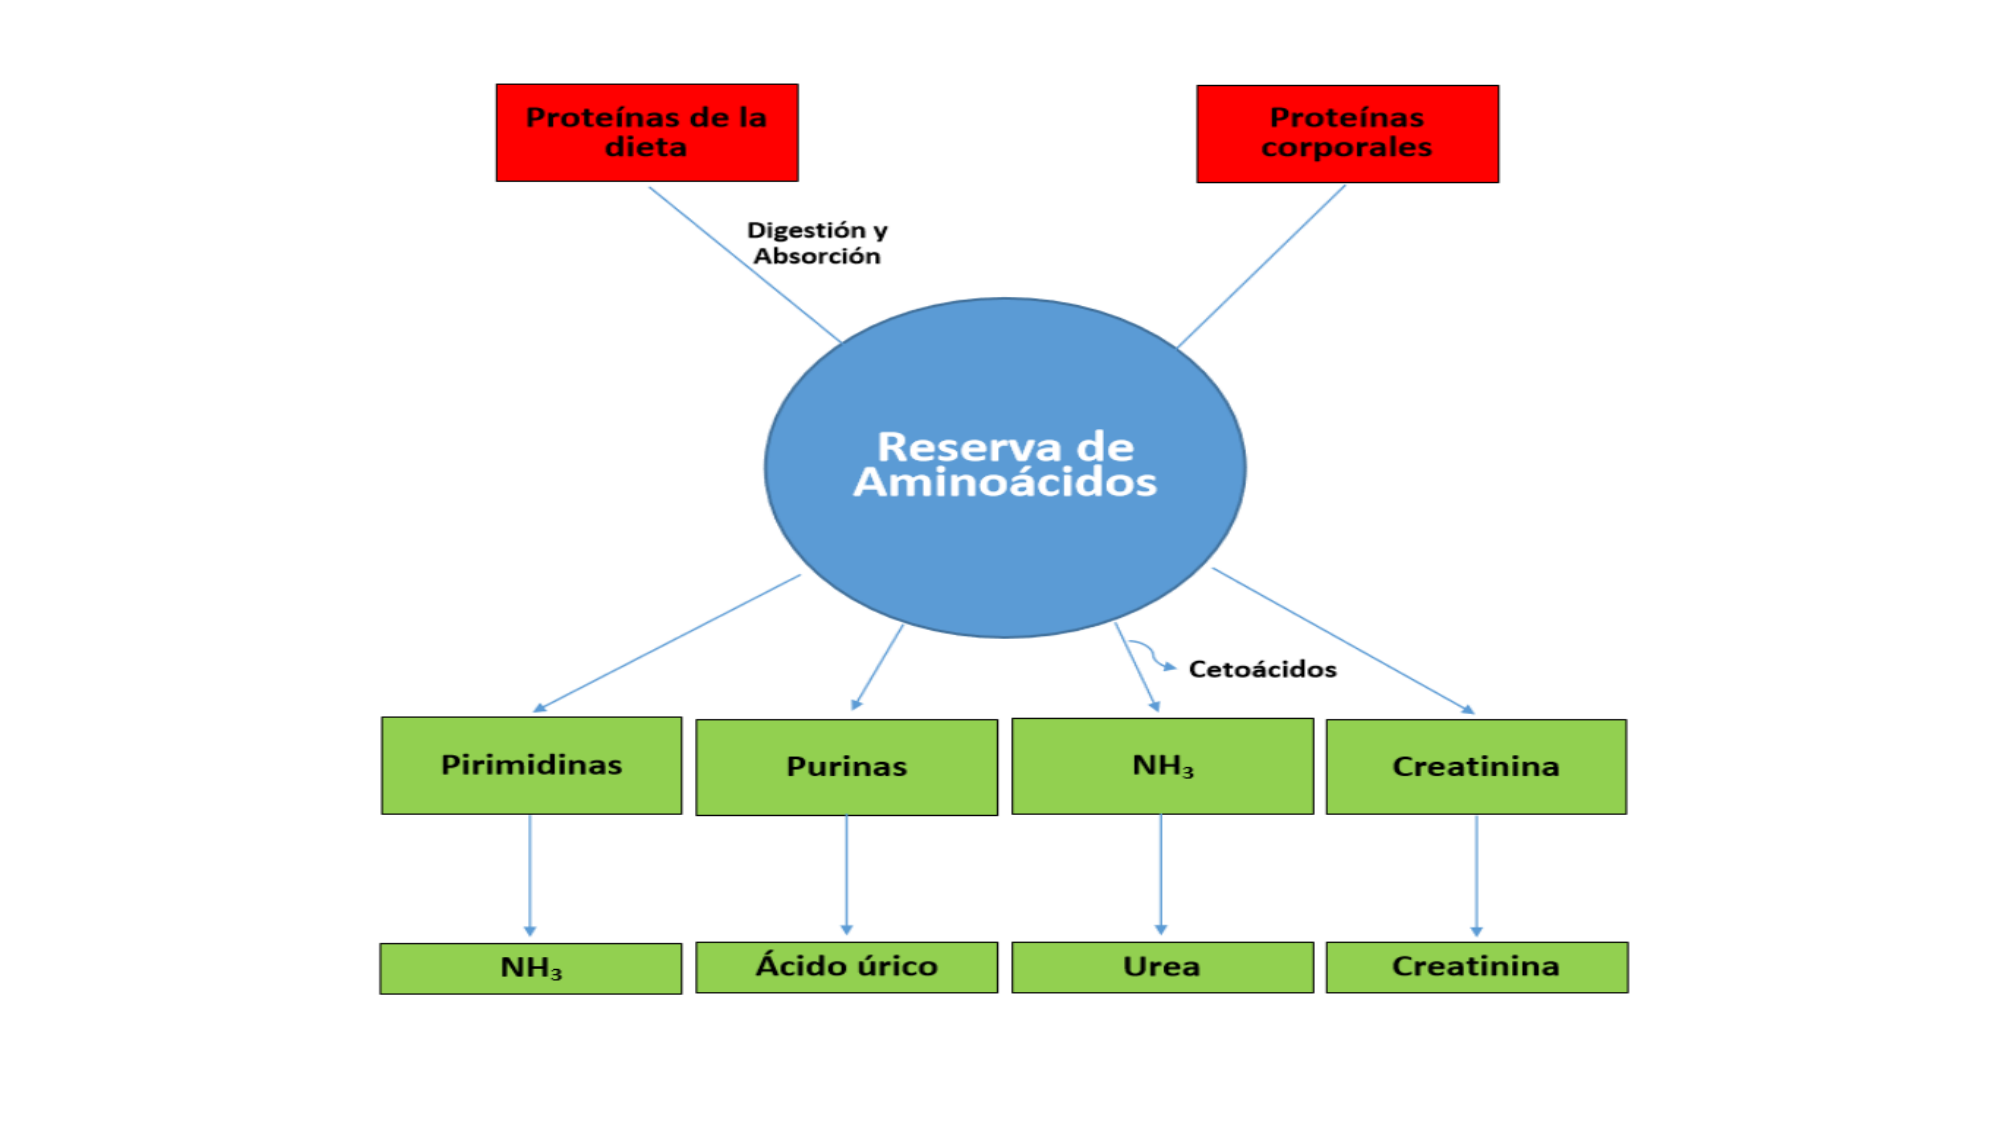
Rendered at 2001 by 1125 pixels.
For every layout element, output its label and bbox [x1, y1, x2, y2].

picture [362, 59, 1650, 1014]
